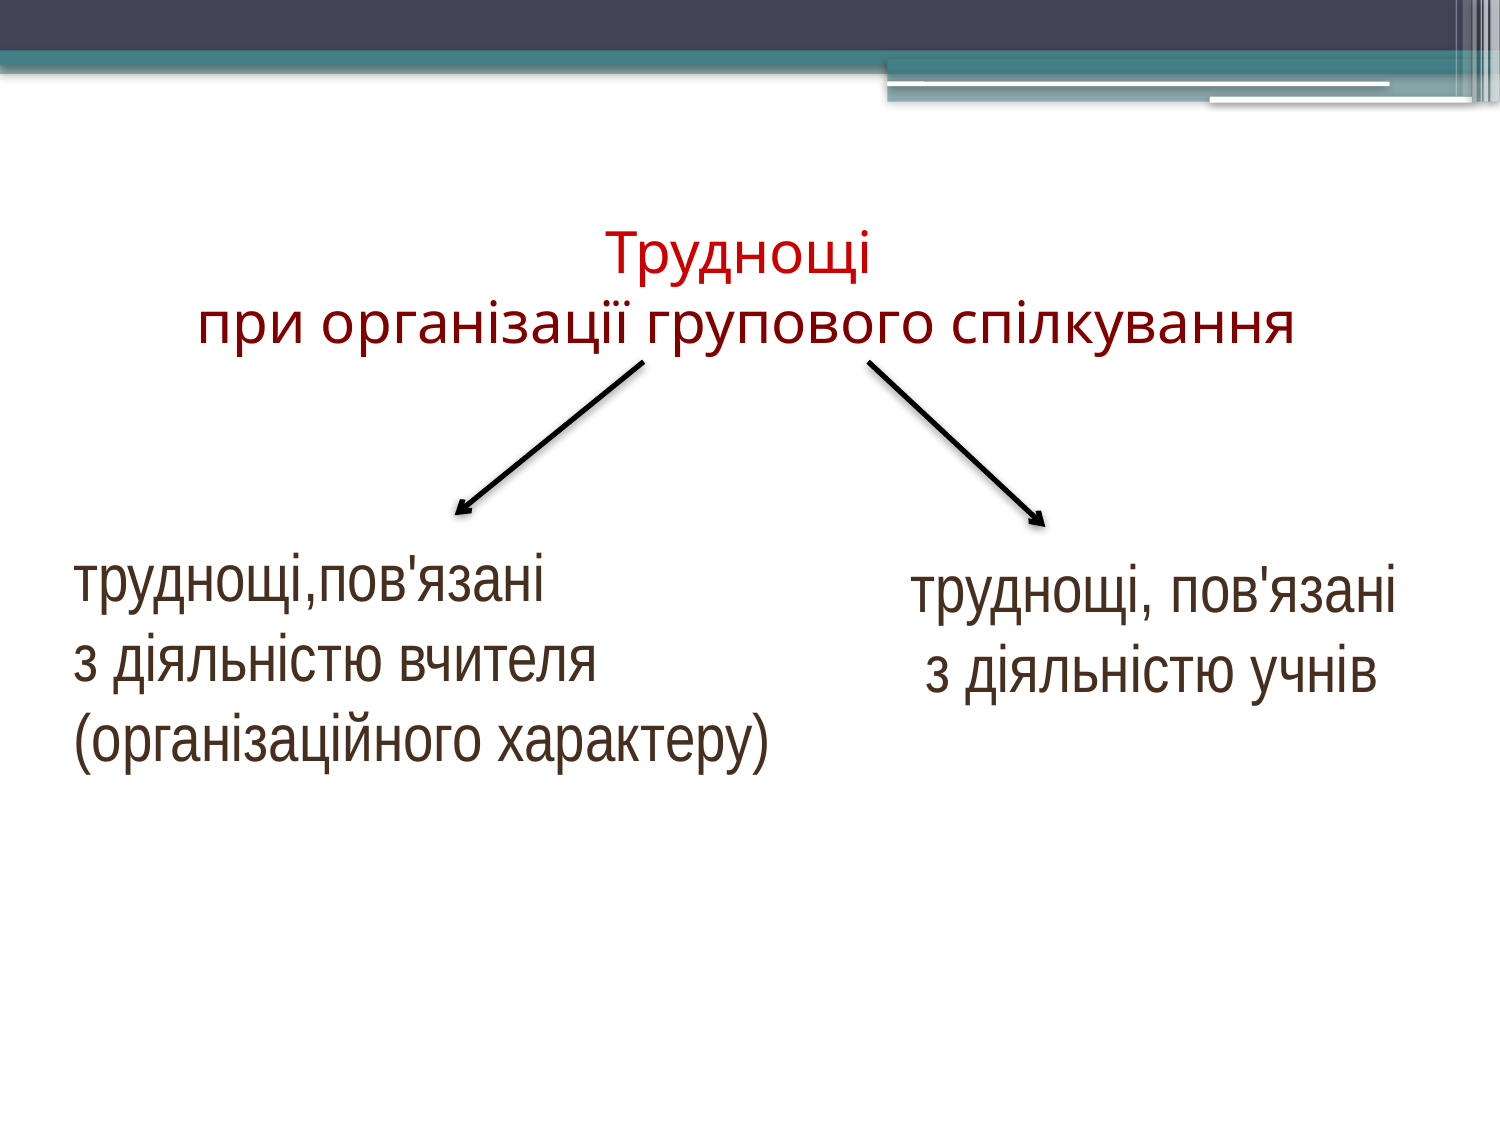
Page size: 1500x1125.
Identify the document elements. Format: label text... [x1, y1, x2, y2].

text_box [454, 361, 644, 516]
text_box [867, 361, 1046, 528]
text_box Труднощі при організації групового спілкування [181, 208, 1313, 363]
text_box труднощі, пов'язані з діяльністю учнів [895, 538, 1414, 714]
text_box труднощі,пов'язані з діяльністю вчителя (організаційного характеру) [58, 527, 787, 782]
